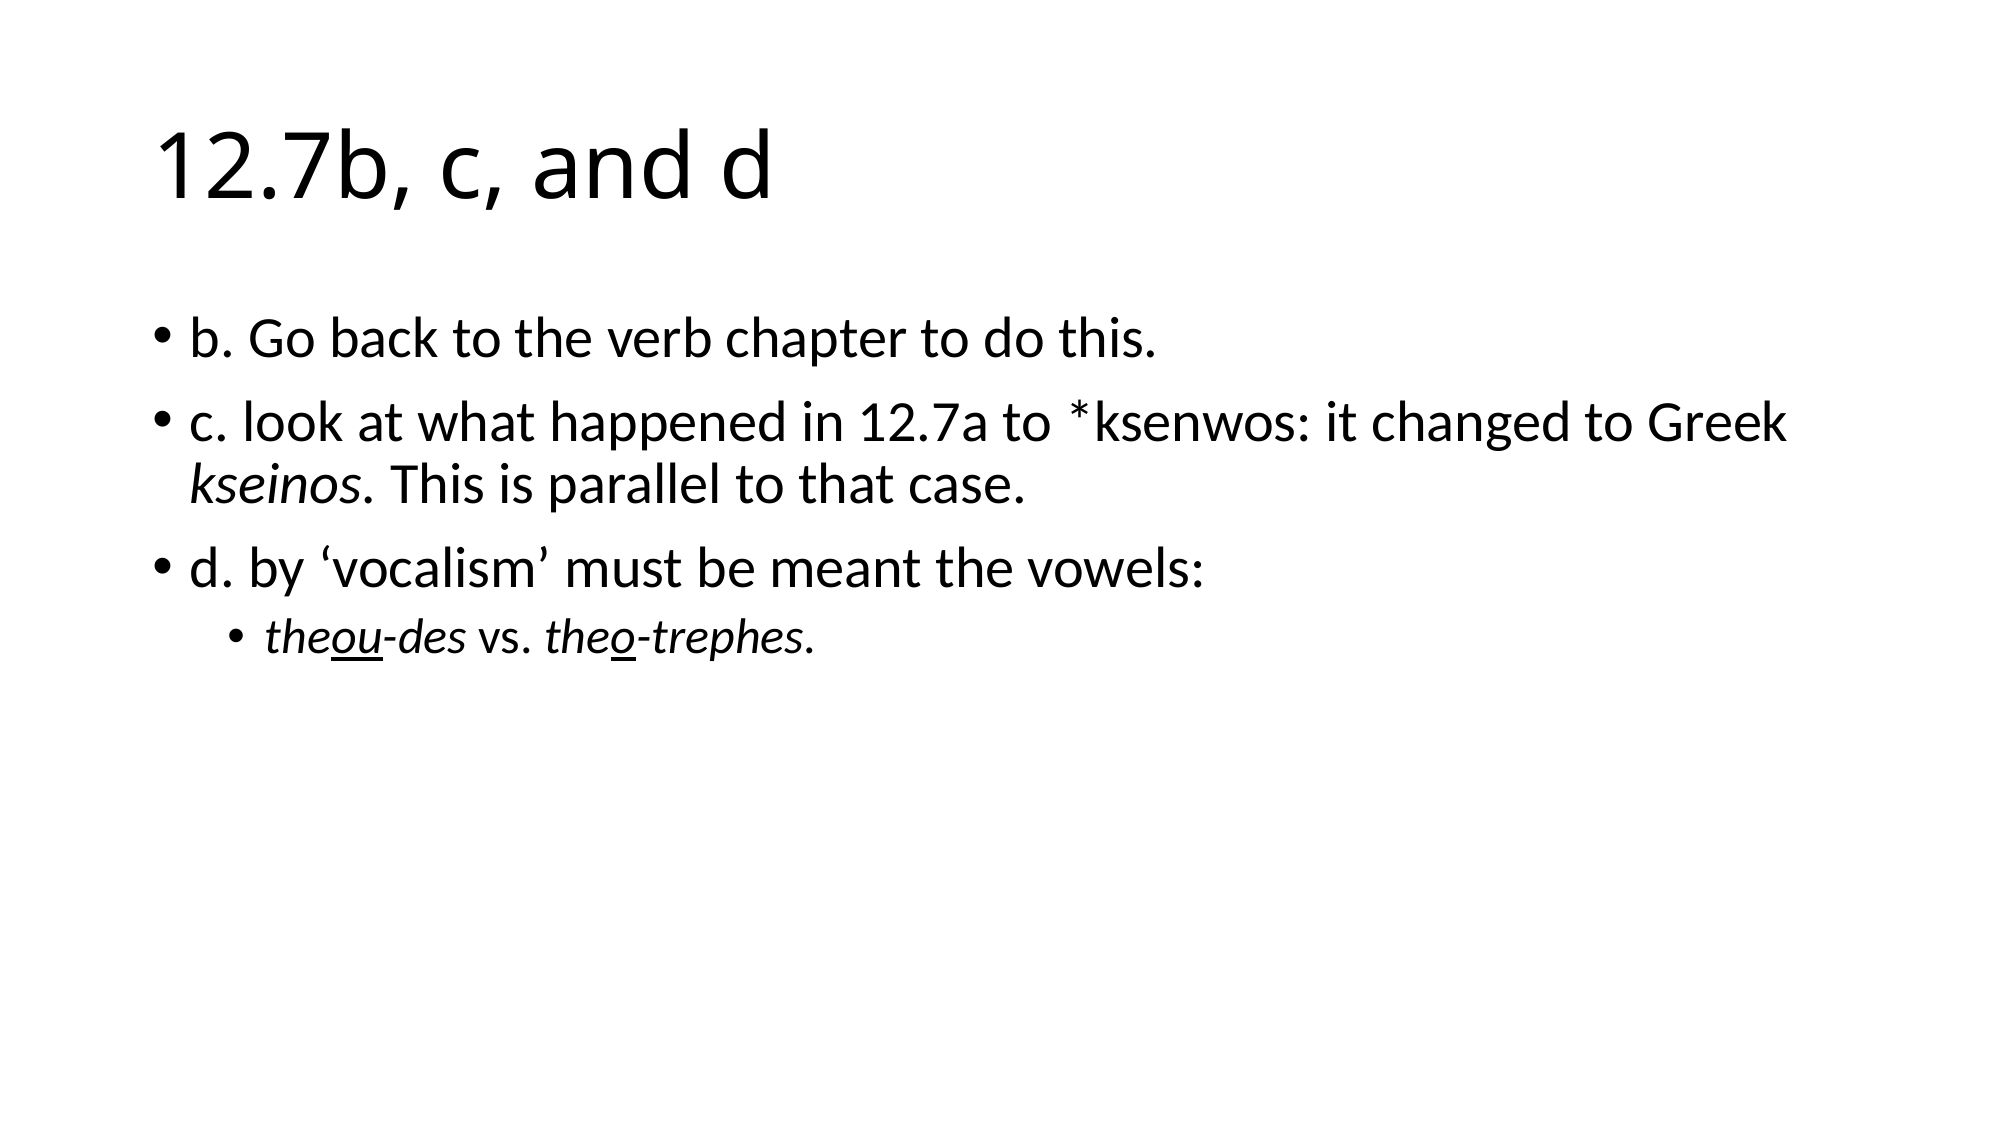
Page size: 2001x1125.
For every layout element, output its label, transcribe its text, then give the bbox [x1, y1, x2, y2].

list b. Go back to the verb chapter to do this. c. look at what happened in 12.7a to *ksenwos: it changed to Greek kseinos. This is parallel to that case. d. by ‘vocalism’ must be meant the vowels: theou-des vs. theo-trephes. [137, 299, 1863, 1014]
title 12.7b, c, and d [137, 59, 1863, 278]
